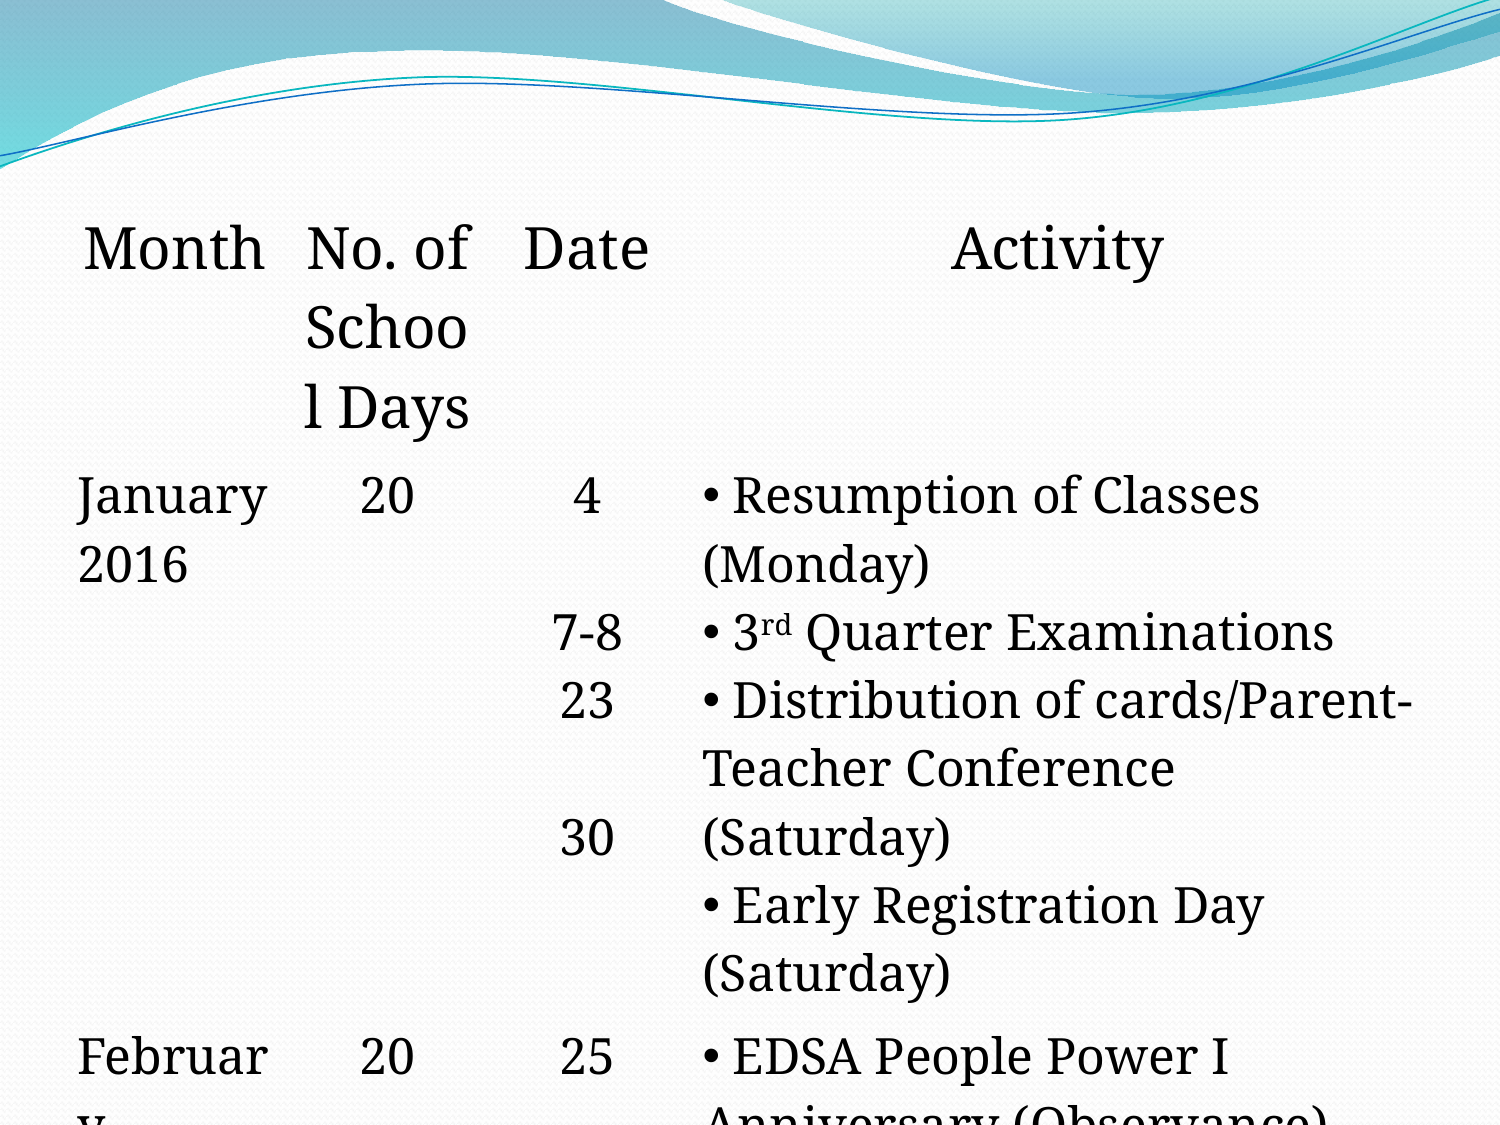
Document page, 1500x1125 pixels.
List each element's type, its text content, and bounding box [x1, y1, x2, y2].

table_cell 20 [287, 1014, 487, 1125]
table_cell 20 [287, 453, 487, 1014]
table_cell Resumption of Classes (Monday) 3rd Quarter Examinations Distribution of cards/Parent-Teacher Conference (Saturday) Early Registration Day (Saturday) [687, 453, 1429, 1014]
table_cell EDSA People Power I Anniversary (Observance) [687, 1014, 1429, 1125]
table_cell February 2016 [62, 1014, 287, 1125]
table_cell 4 7-8 23 30 [487, 453, 687, 1014]
table_cell January 2016 [62, 453, 287, 1014]
table_cell 25 [487, 1014, 687, 1125]
table_header Activity [687, 200, 1429, 453]
table_header No. of School Days [287, 200, 487, 453]
table_header Date [487, 200, 687, 453]
table_header Month [62, 200, 287, 453]
